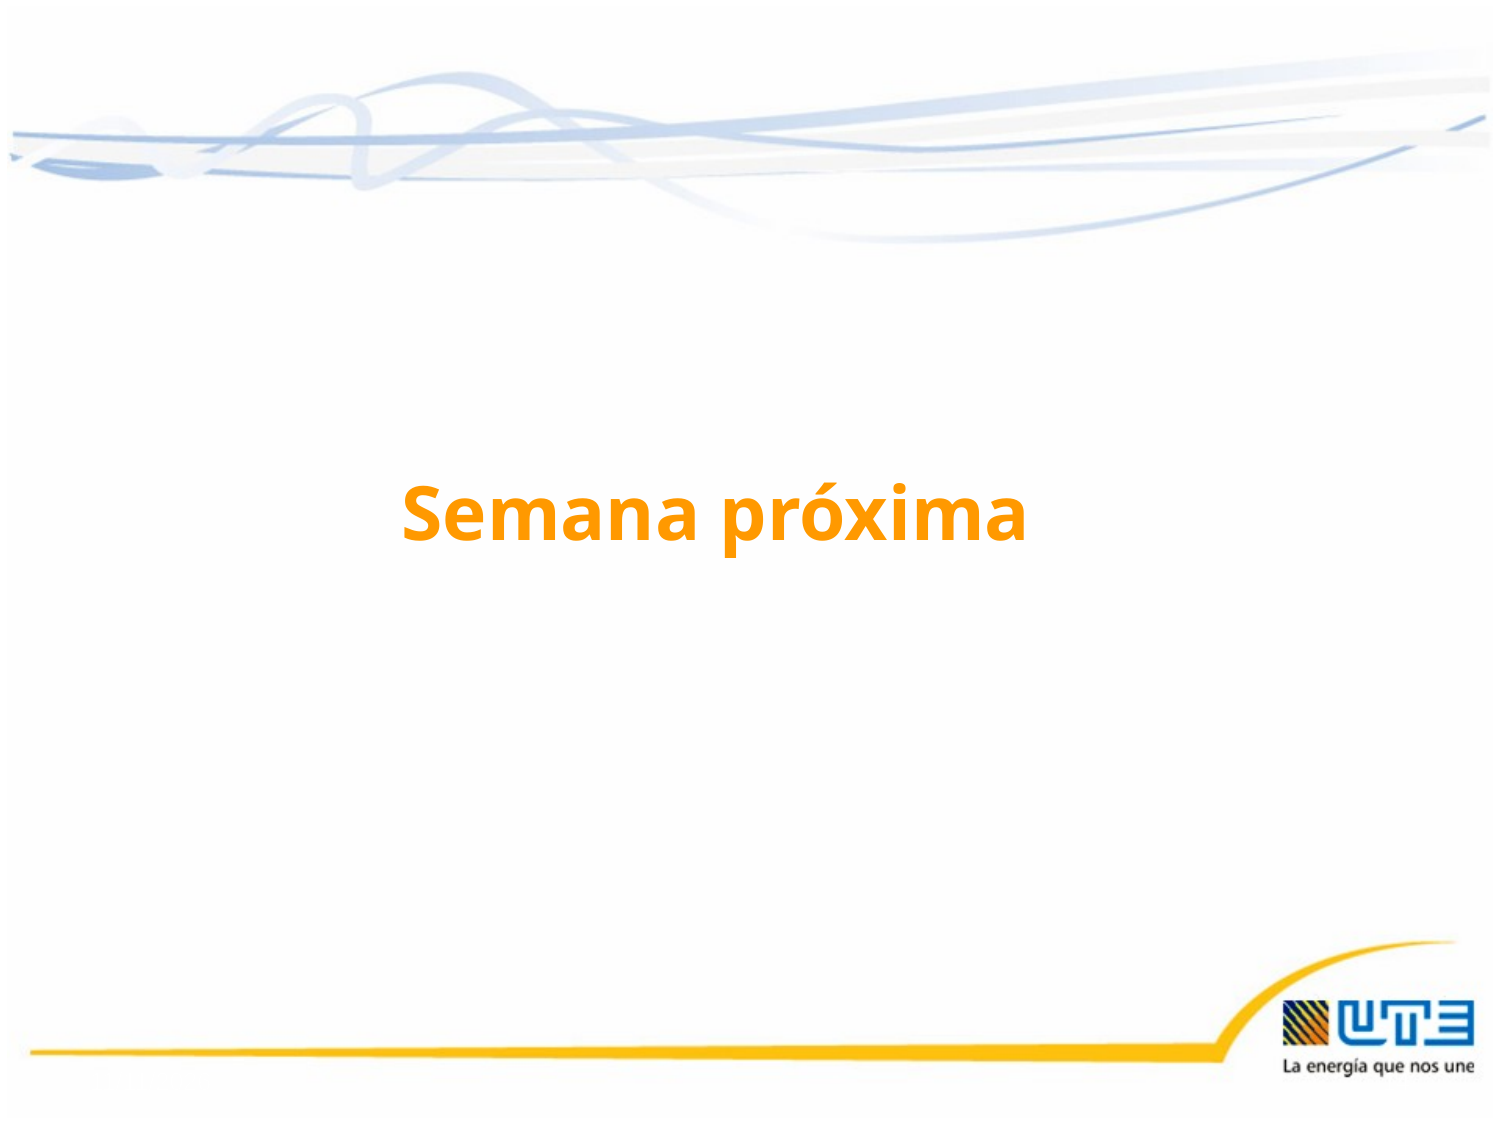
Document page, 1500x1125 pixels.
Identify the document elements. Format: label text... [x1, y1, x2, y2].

picture [7, 6, 1493, 1118]
text_box 14 [1074, 1024, 1425, 1103]
text_box 10/11/2016 [75, 1024, 425, 1103]
title Semana próxima [40, 432, 1392, 590]
